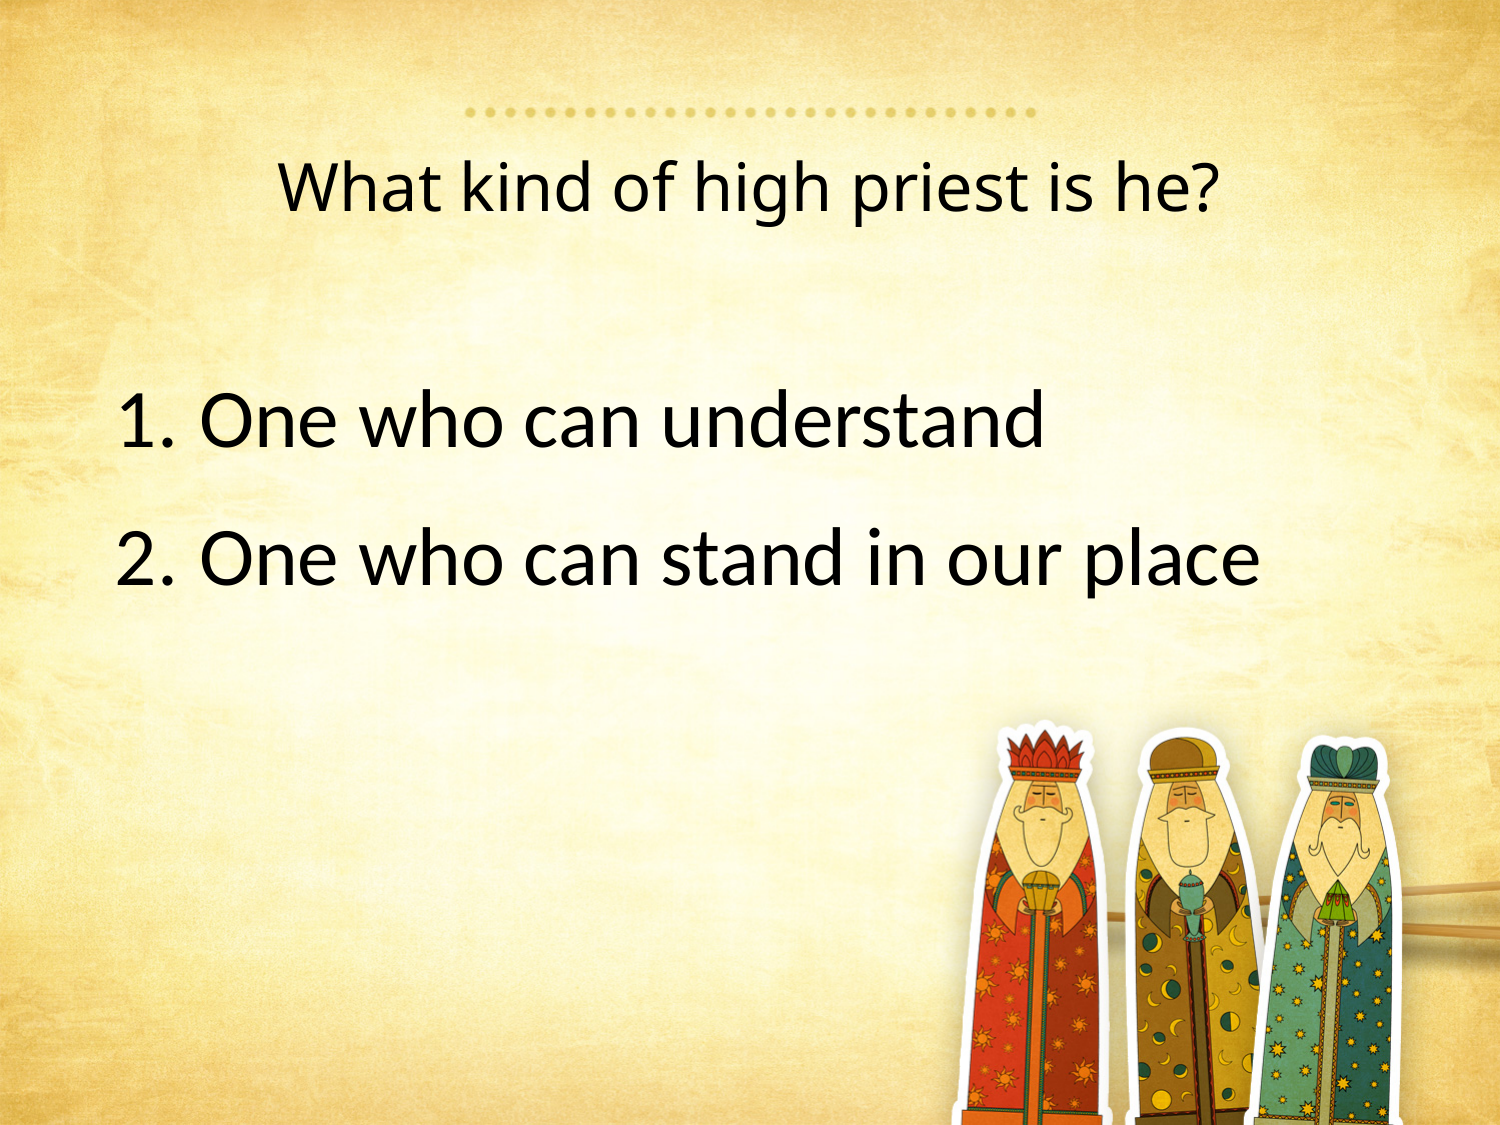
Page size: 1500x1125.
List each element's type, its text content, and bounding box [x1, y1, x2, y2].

text_box What kind of high priest is he? One who can understand One who can stand in our place [100, 137, 1400, 610]
picture [0, 0, 1500, 1125]
